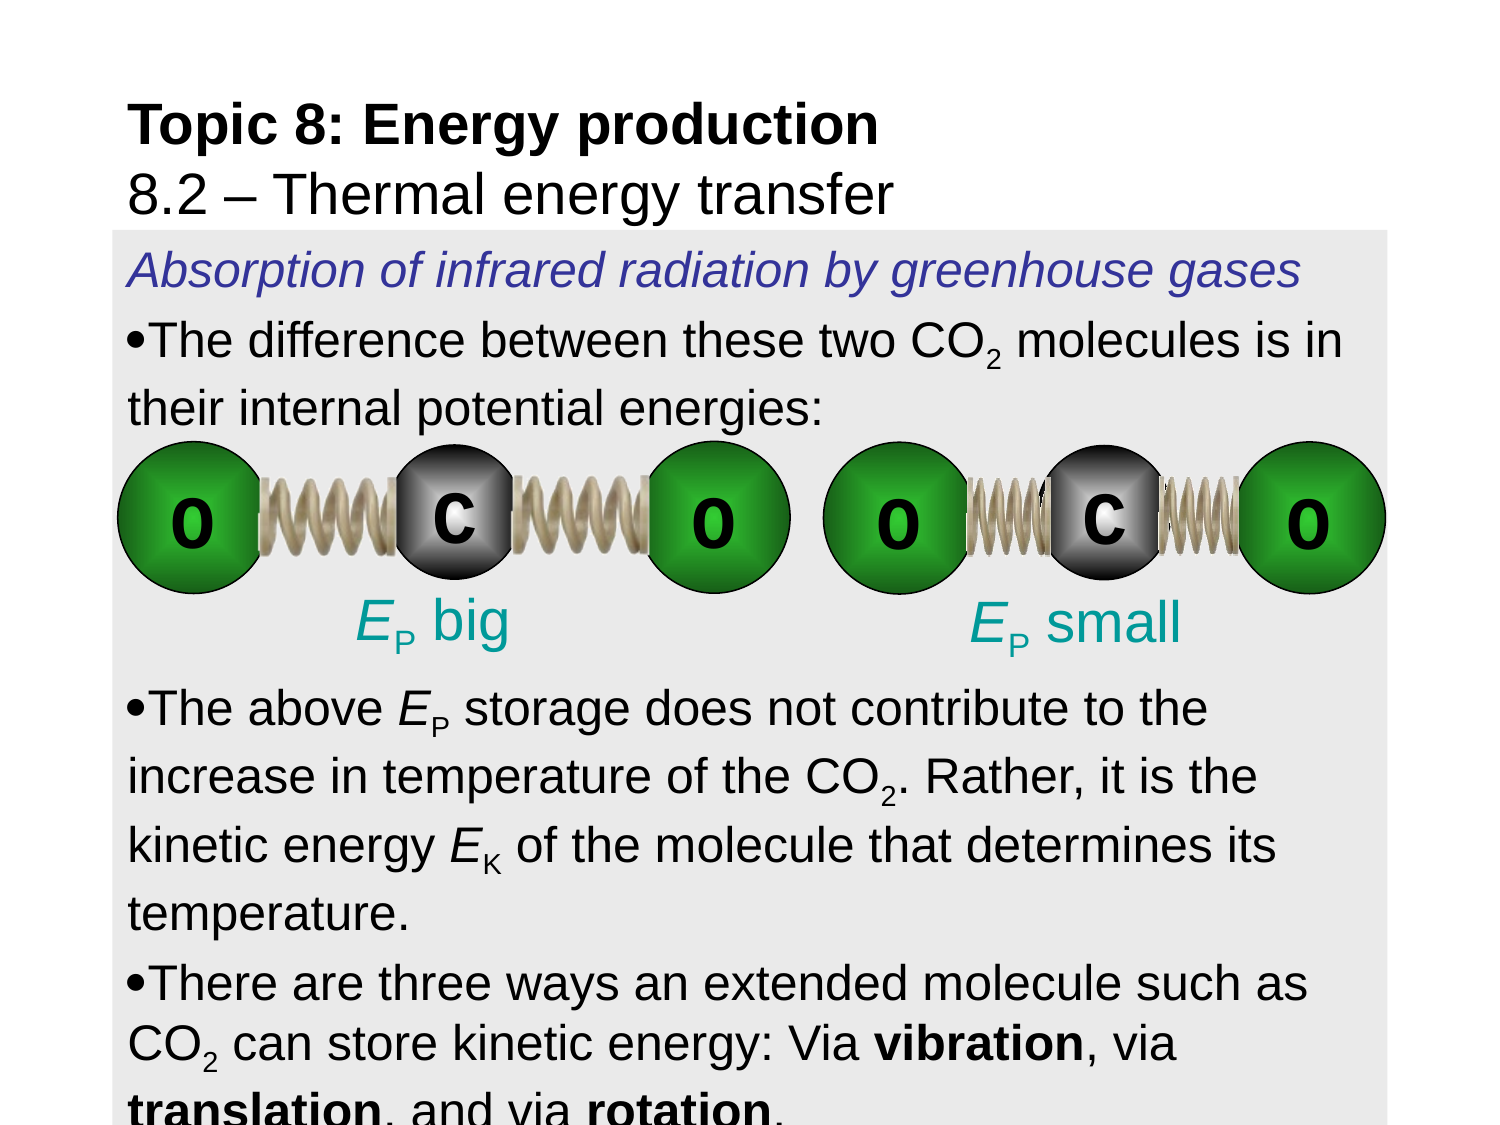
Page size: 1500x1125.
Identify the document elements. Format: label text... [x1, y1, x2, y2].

picture [960, 463, 1056, 582]
picture [1151, 461, 1244, 580]
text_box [1036, 445, 1172, 580]
picture [249, 462, 407, 581]
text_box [117, 441, 270, 594]
text_box EP big [340, 588, 526, 670]
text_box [387, 444, 522, 580]
text_box Absorption of infrared radiation by greenhouse gases The difference between these two CO2 molecules is in their internal potential energies: The above EP storage does not contribute to the increase in temperature of the CO2. Rather, it is the kinetic energy EK of the molecule that determines its temperature. There are three ways an extended molecule such as CO2 can store kinetic energy: Via vibration, via translation, and via rotation. [112, 229, 1388, 1125]
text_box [638, 441, 791, 594]
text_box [823, 441, 976, 595]
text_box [1233, 441, 1386, 594]
picture [502, 461, 660, 580]
title Topic 8: Energy production 8.2 – Thermal energy transfer [112, 87, 1388, 225]
text_box EP small [954, 588, 1198, 672]
